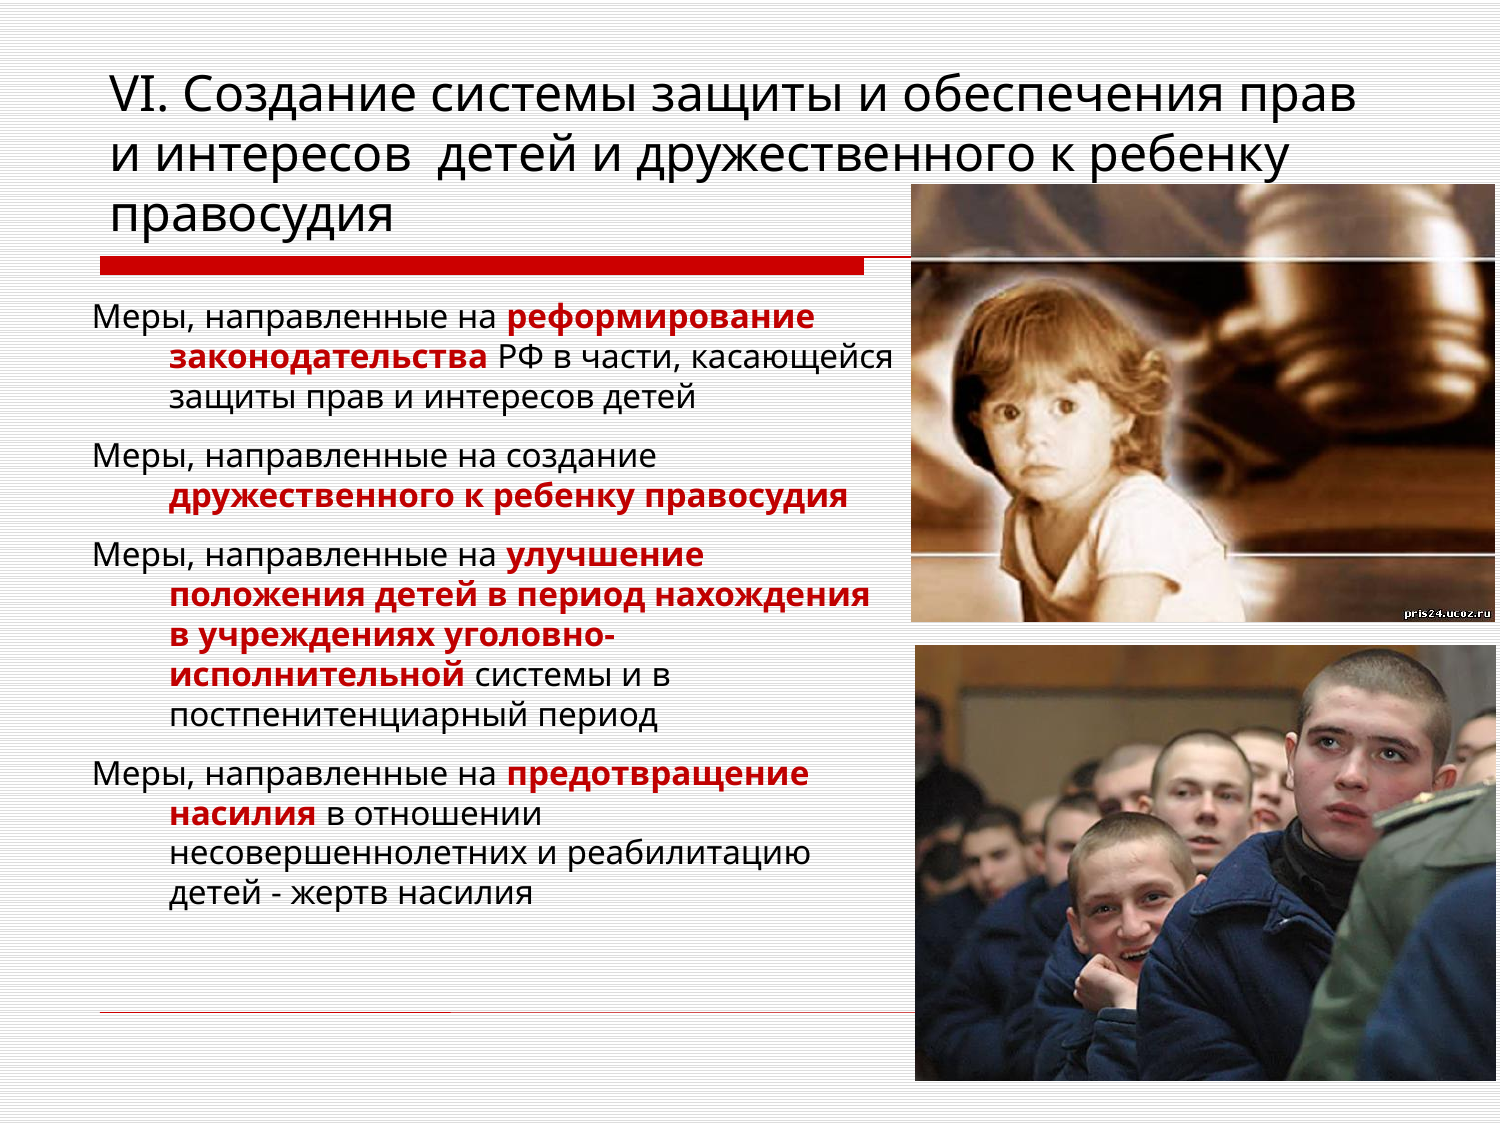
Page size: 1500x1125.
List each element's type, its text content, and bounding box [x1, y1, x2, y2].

picture [911, 184, 1495, 622]
list Меры, направленные на реформирование законодательства РФ в части, касающейся защиты прав и интересов детей Меры, направленные на создание дружественного к ребенку правосудия Меры, направленные на улучшение положения детей в период нахождения в учреждениях уголовно-исполнительной системы и в постпенитенциарный период Меры, направленные на предотвращение насилия в отношении несовершеннолетних и реабилитацию детей - жертв насилия [76, 287, 916, 988]
title VI. Создание системы защиты и обеспечения прав и интересов детей и дружественного к ребенку правосудия [93, 49, 1407, 250]
picture [915, 644, 1496, 1081]
